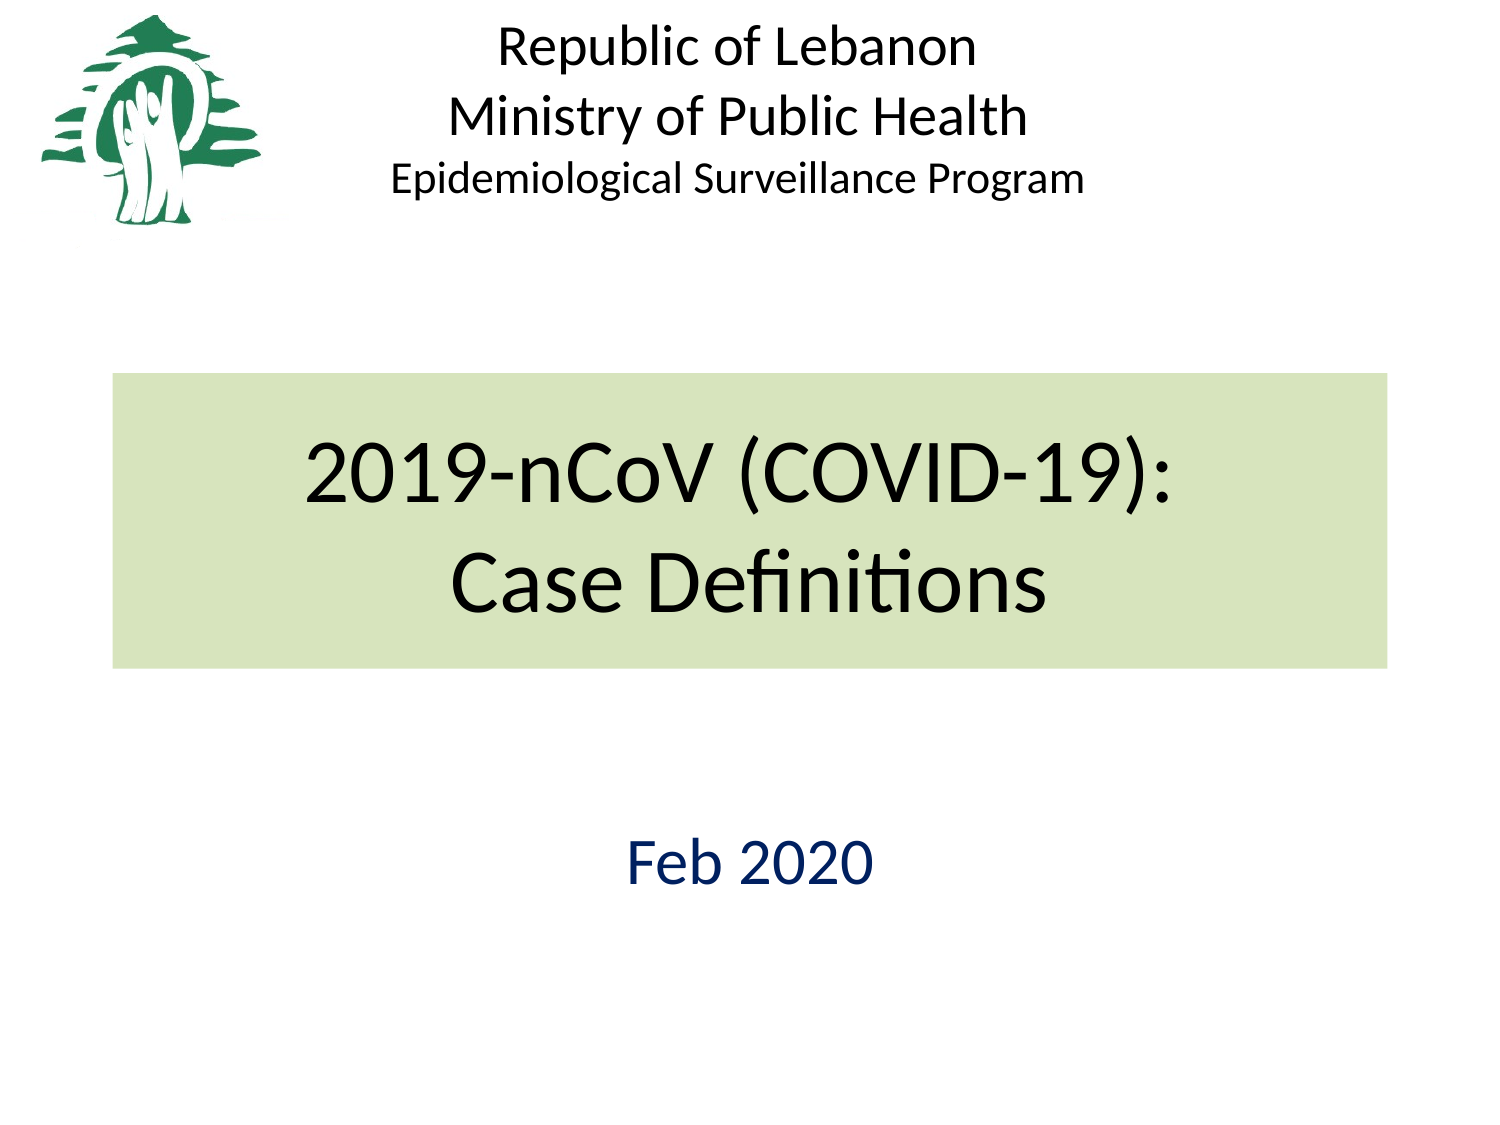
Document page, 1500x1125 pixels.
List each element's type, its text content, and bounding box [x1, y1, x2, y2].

title 2019-nCoV (COVID-19): Case Definitions [112, 373, 1388, 669]
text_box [1, 15, 290, 256]
subtitle Feb 2020 [225, 810, 1275, 1098]
text_box Republic of Lebanon Ministry of Public Health Epidemiological Surveillance Program [265, 0, 1211, 210]
